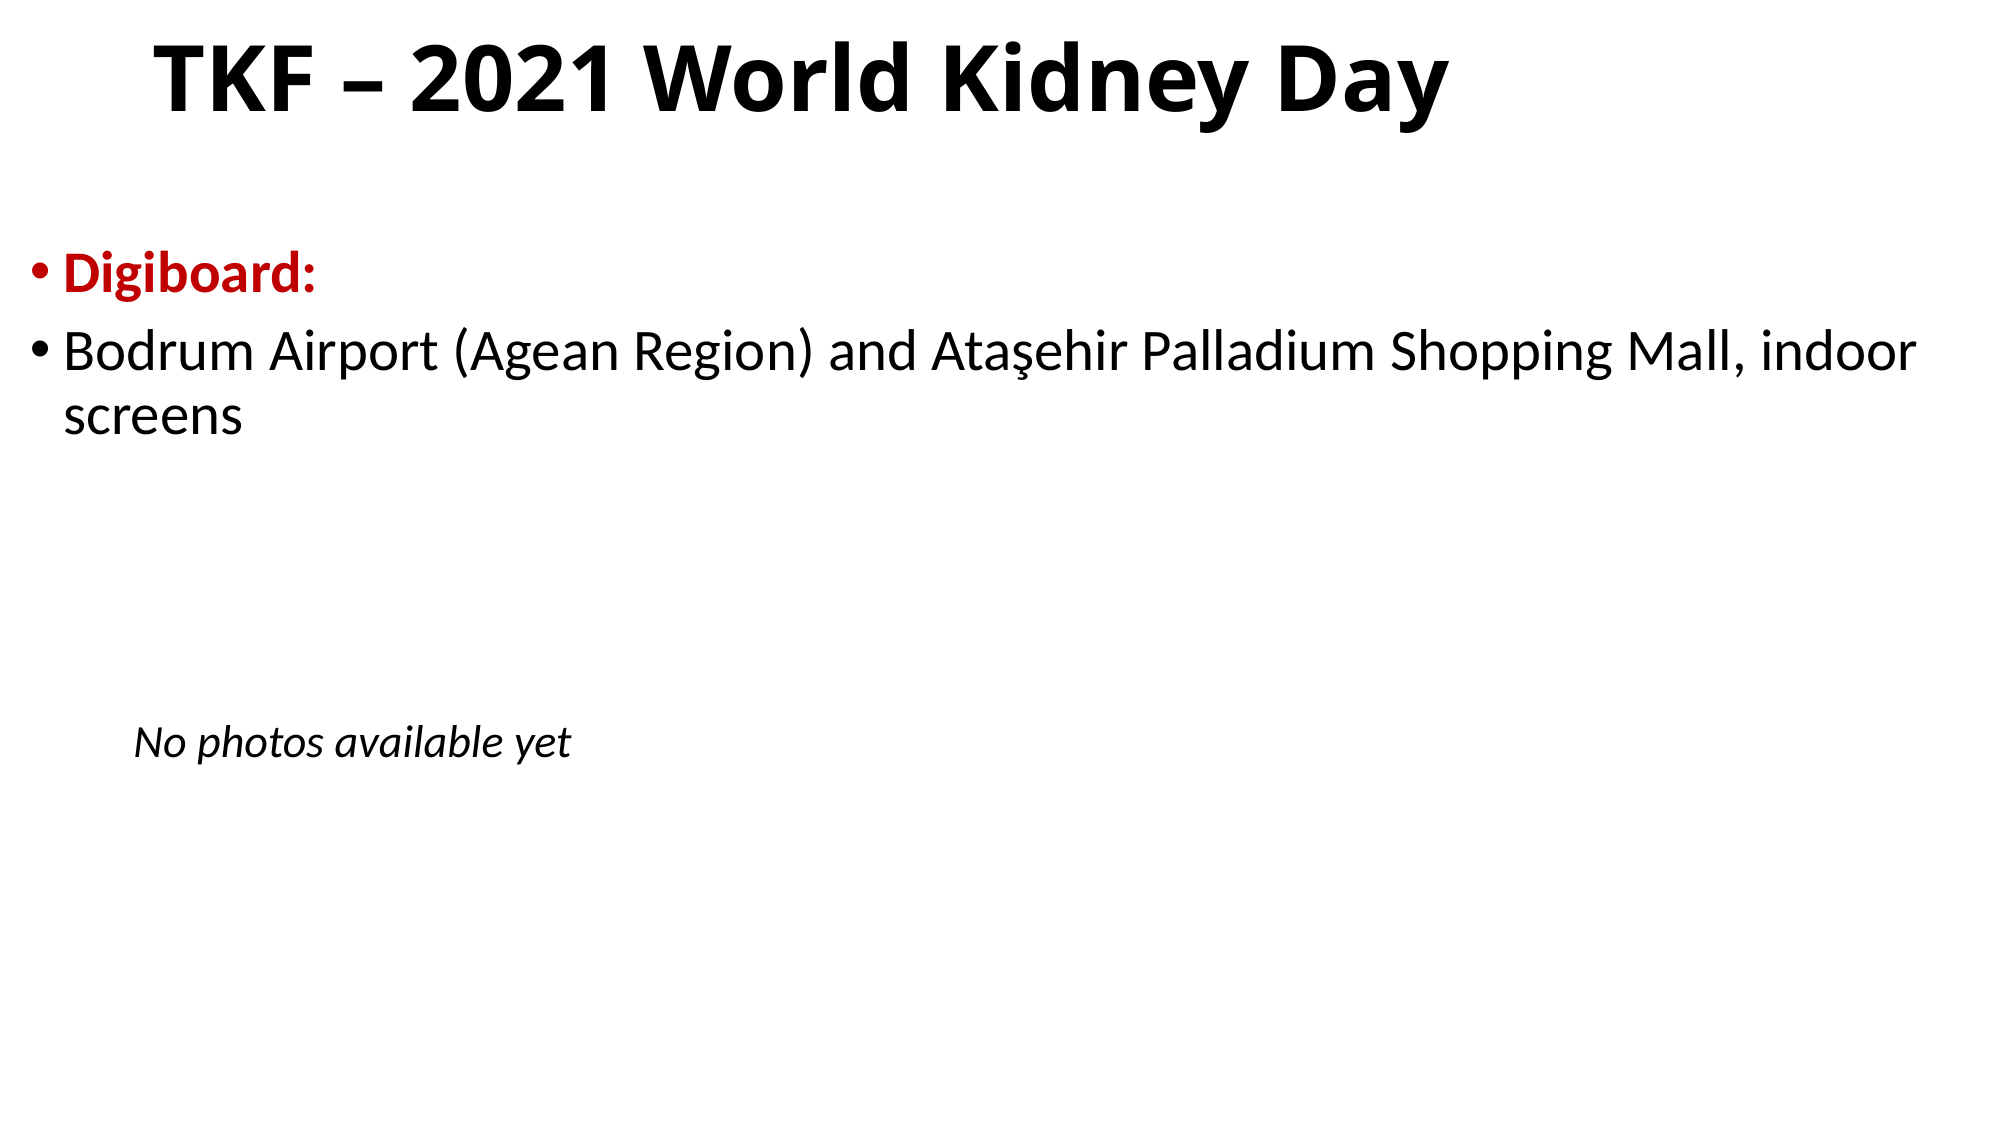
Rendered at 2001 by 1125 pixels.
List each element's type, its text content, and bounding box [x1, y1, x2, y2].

list Digiboard: Bodrum Airport (Agean Region) and Ataşehir Palladium Shopping Mall, indoor screens No photos available yet [14, 164, 1977, 1095]
title TKF – 2021 World Kidney Day [137, 20, 1863, 144]
